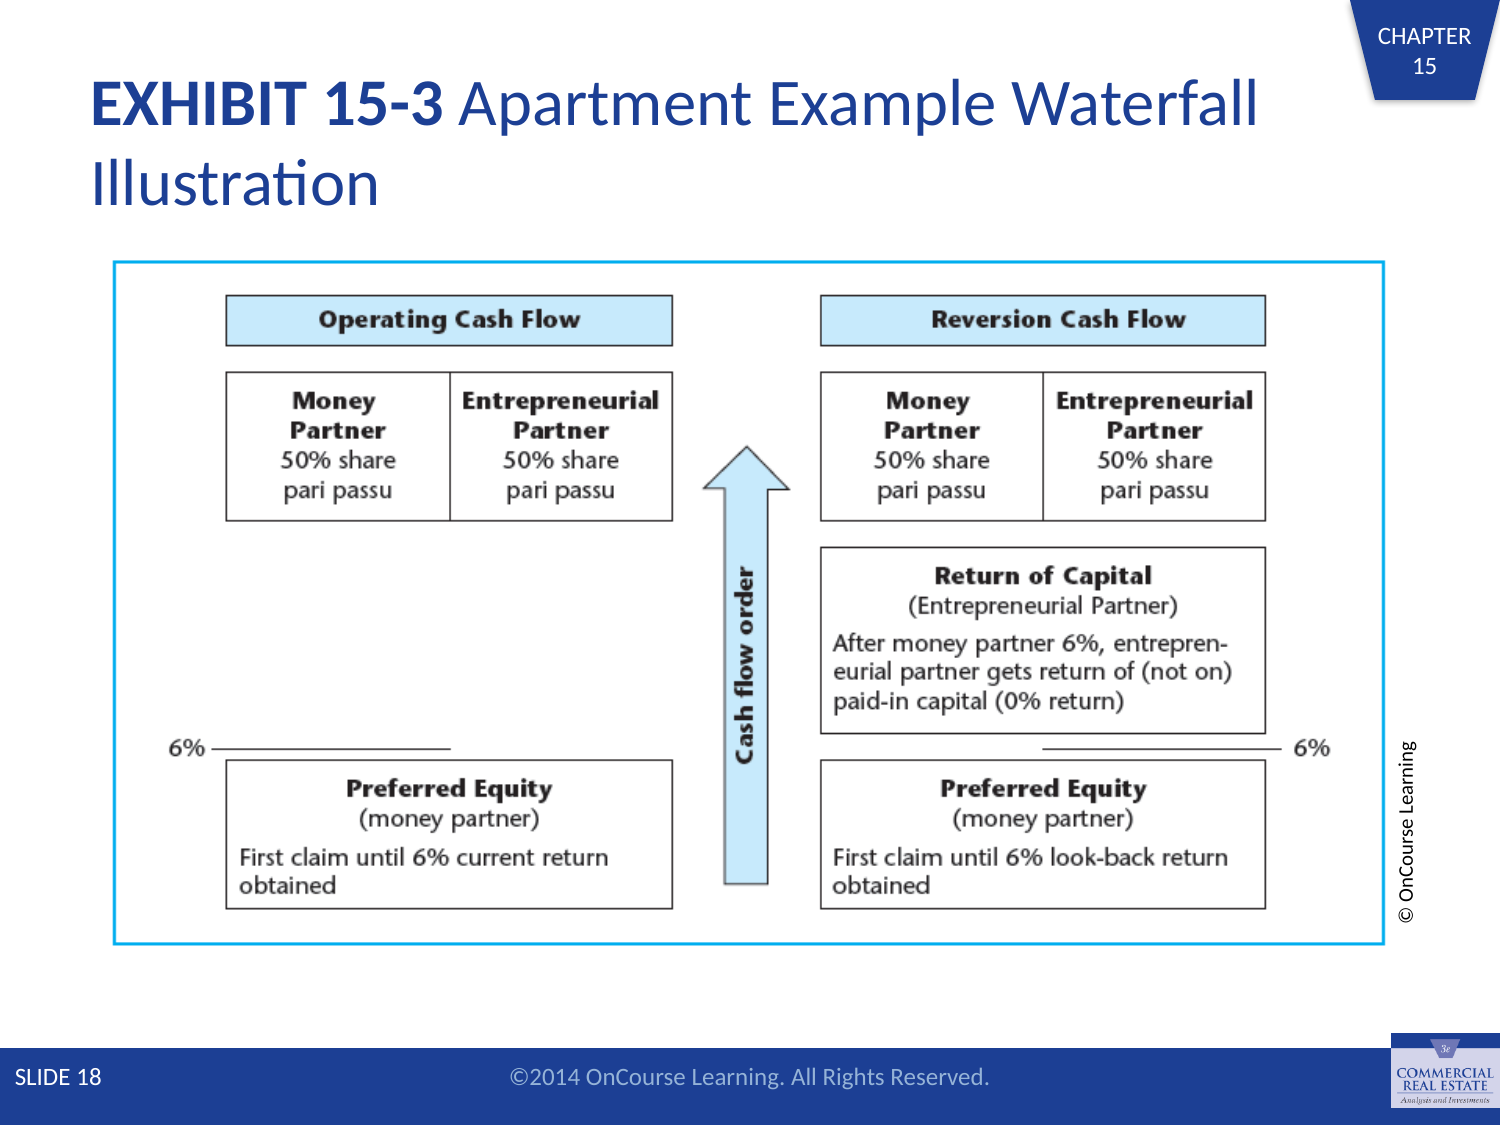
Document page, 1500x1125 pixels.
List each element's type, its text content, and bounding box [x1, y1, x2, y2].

picture [1391, 1033, 1500, 1108]
slide_number SLIDE 18 [0, 1052, 350, 1113]
title EXHIBIT 15-3 Apartment Example Waterfall Illustration [75, 45, 1375, 233]
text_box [110, 256, 1426, 952]
